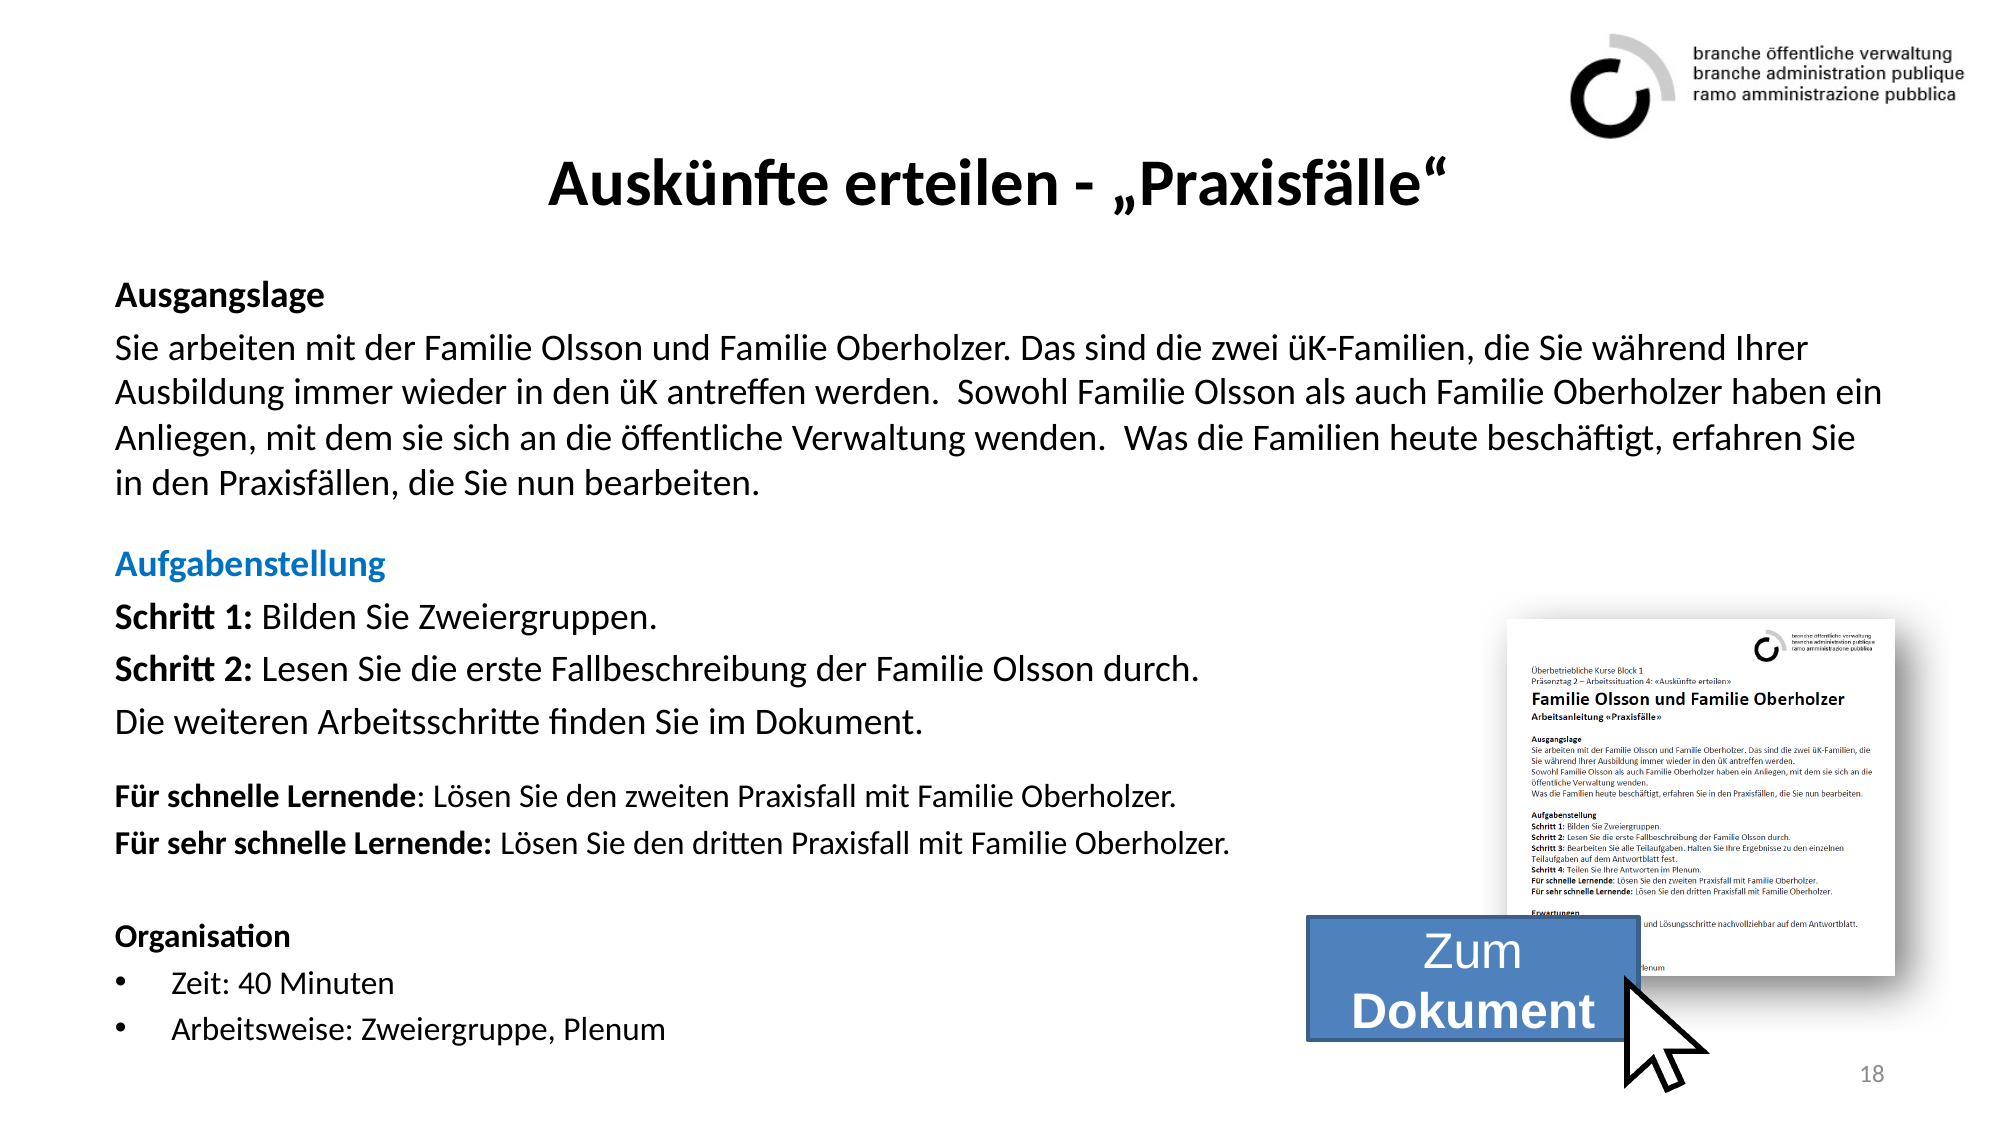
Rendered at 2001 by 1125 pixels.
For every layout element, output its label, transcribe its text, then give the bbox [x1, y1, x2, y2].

picture [1566, 28, 1975, 147]
title Auskünfte erteilen - „Praxisfälle“ [99, 125, 1900, 233]
text_box Zum Dokument [1306, 915, 1618, 1042]
slide_number 18 [1433, 1042, 1900, 1103]
list Ausgangslage Sie arbeiten mit der Familie Olsson und Familie Oberholzer. Das sind die zwei üK-Familien, die Sie während Ihrer Ausbildung immer wieder in den üK antreffen werden. Sowohl Familie Olsson als auch Familie Oberholzer haben ein Anliegen, mit dem sie sich an die öffentliche Verwaltung wenden. Was die Familien heute beschäftigt, erfahren Sie in den Praxisfällen, die Sie nun bearbeiten. Aufgabenstellung Schritt 1: Bilden Sie Zweiergruppen. Schritt 2: Lesen Sie die erste Fallbeschreibung der Familie Olsson durch. Die weiteren Arbeitsschritte finden Sie im Dokument. Für schnelle Lernende: Lösen Sie den zweiten Praxisfall mit Familie Oberholzer. Für sehr schnelle Lernende: Lösen Sie den dritten Praxisfall mit Familie Oberholzer. Organisation Zeit: 40 Minuten Arbeitsweise: Zweiergruppe, Plenum [99, 262, 1900, 1071]
picture [1507, 619, 1895, 1093]
